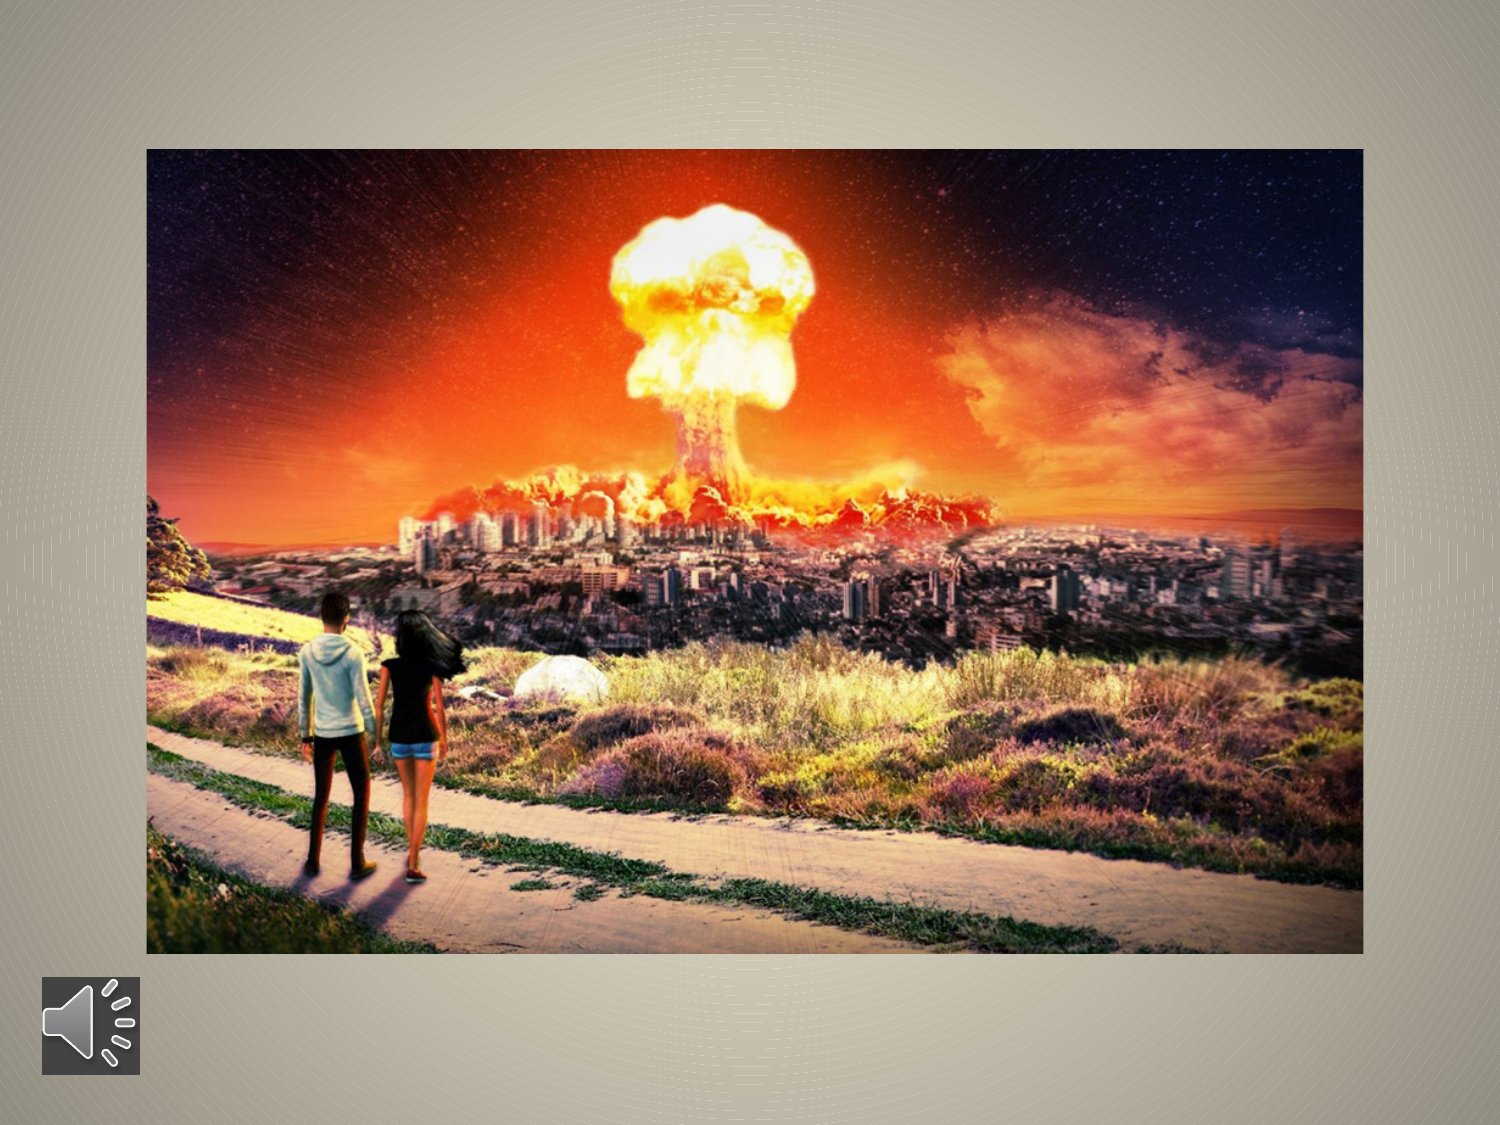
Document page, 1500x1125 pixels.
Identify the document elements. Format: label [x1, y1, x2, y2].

picture [41, 975, 142, 1077]
picture [146, 148, 1364, 955]
